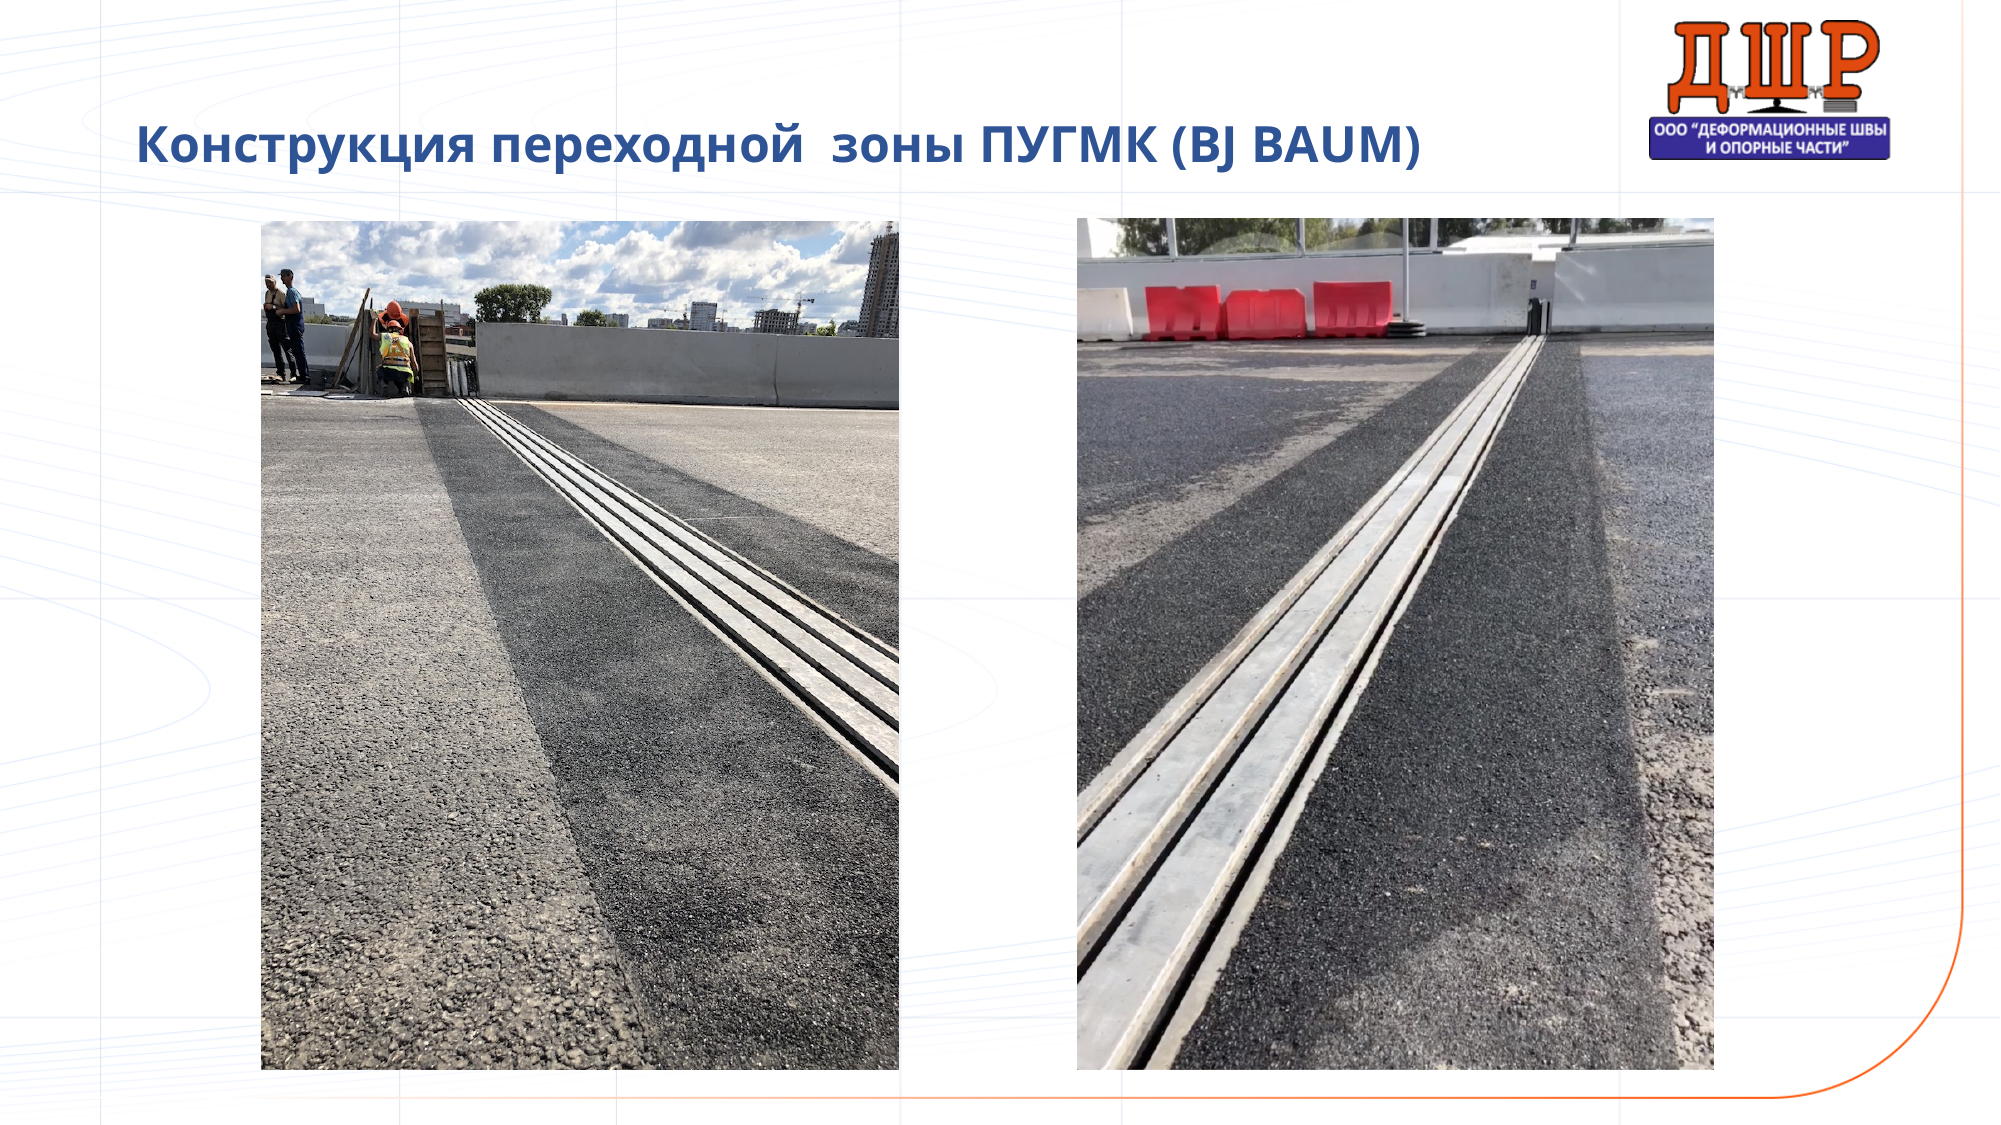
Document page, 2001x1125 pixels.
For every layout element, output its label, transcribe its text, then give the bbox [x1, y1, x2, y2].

text_box Конструкция переходной зоны ПУГМК (BJ BAUM) [120, 90, 1489, 180]
picture [0, 0, 2001, 1125]
text_box [1484, 89, 1716, 224]
